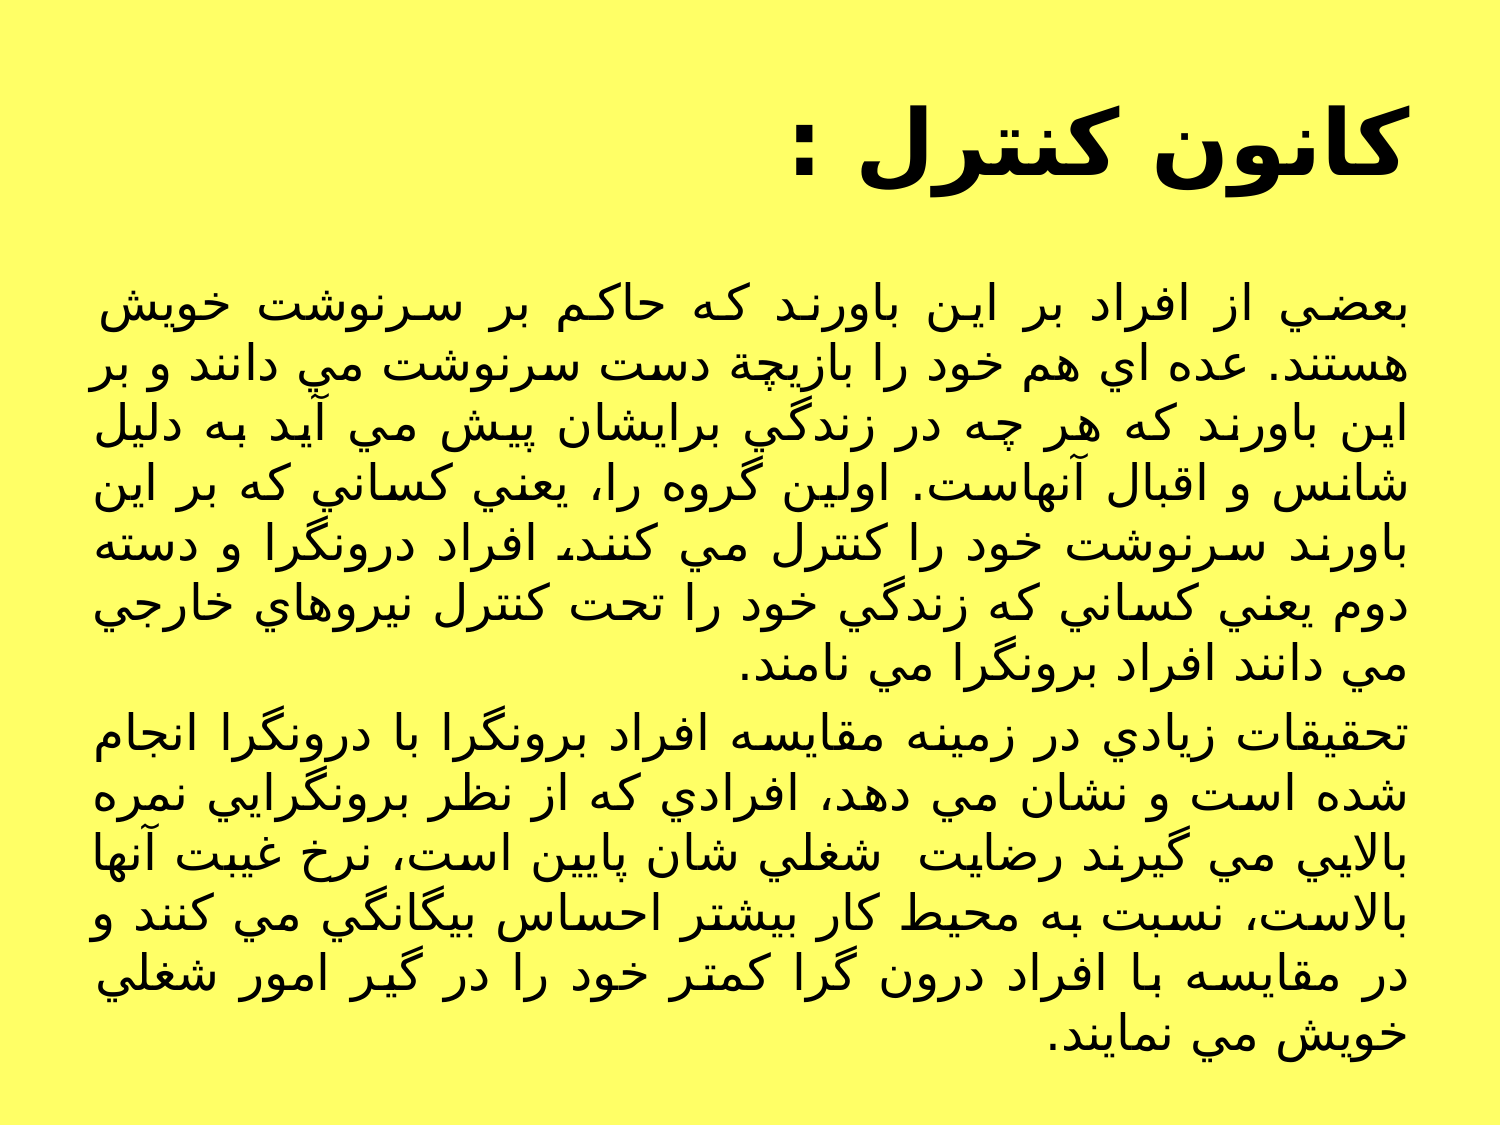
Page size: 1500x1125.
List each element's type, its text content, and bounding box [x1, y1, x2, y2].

text_box [1065, 1030, 1111, 1050]
text_box [1348, 1031, 1405, 1062]
list بعضي از افراد بر اين باورند كه حاكم بر سرنوشت خويش هستند. عده اي هم خود را بازيچة دست سرنوشت مي دانند و بر اين باورند كه هر چه در زندگي برايشان پيش مي آيد به دليل شانس و اقبال آنهاست. اولين گروه را، يعني كساني كه بر اين باورند سرنوشت خود را كنترل مي كنند، افراد درونگرا و دسته دوم يعني كساني كه زندگي خود را تحت كنترل نيروهاي خارجي مي دانند افراد برونگرا مي نامند. تحقيقات زيادي در زمينه مقايسه افراد برونگرا با درونگرا انجام شده است و نشان مي دهد، افرادي كه از نظر برونگرايي نمره بالايي مي گيرند رضايت شغلي شان پايين است، نرخ غيبت آنها بالاست، نسبت به محيط كار بيشتر احساس بيگانگي مي كنند و در مقايسه با افراد درون گرا كمتر خود را در گير امور شغلي خويش مي نمايند. [75, 262, 1425, 1005]
text_box [1279, 1032, 1348, 1062]
title كانون كنترل : [75, 45, 1425, 233]
text_box [1194, 1035, 1254, 1056]
text_box [1121, 1013, 1169, 1051]
